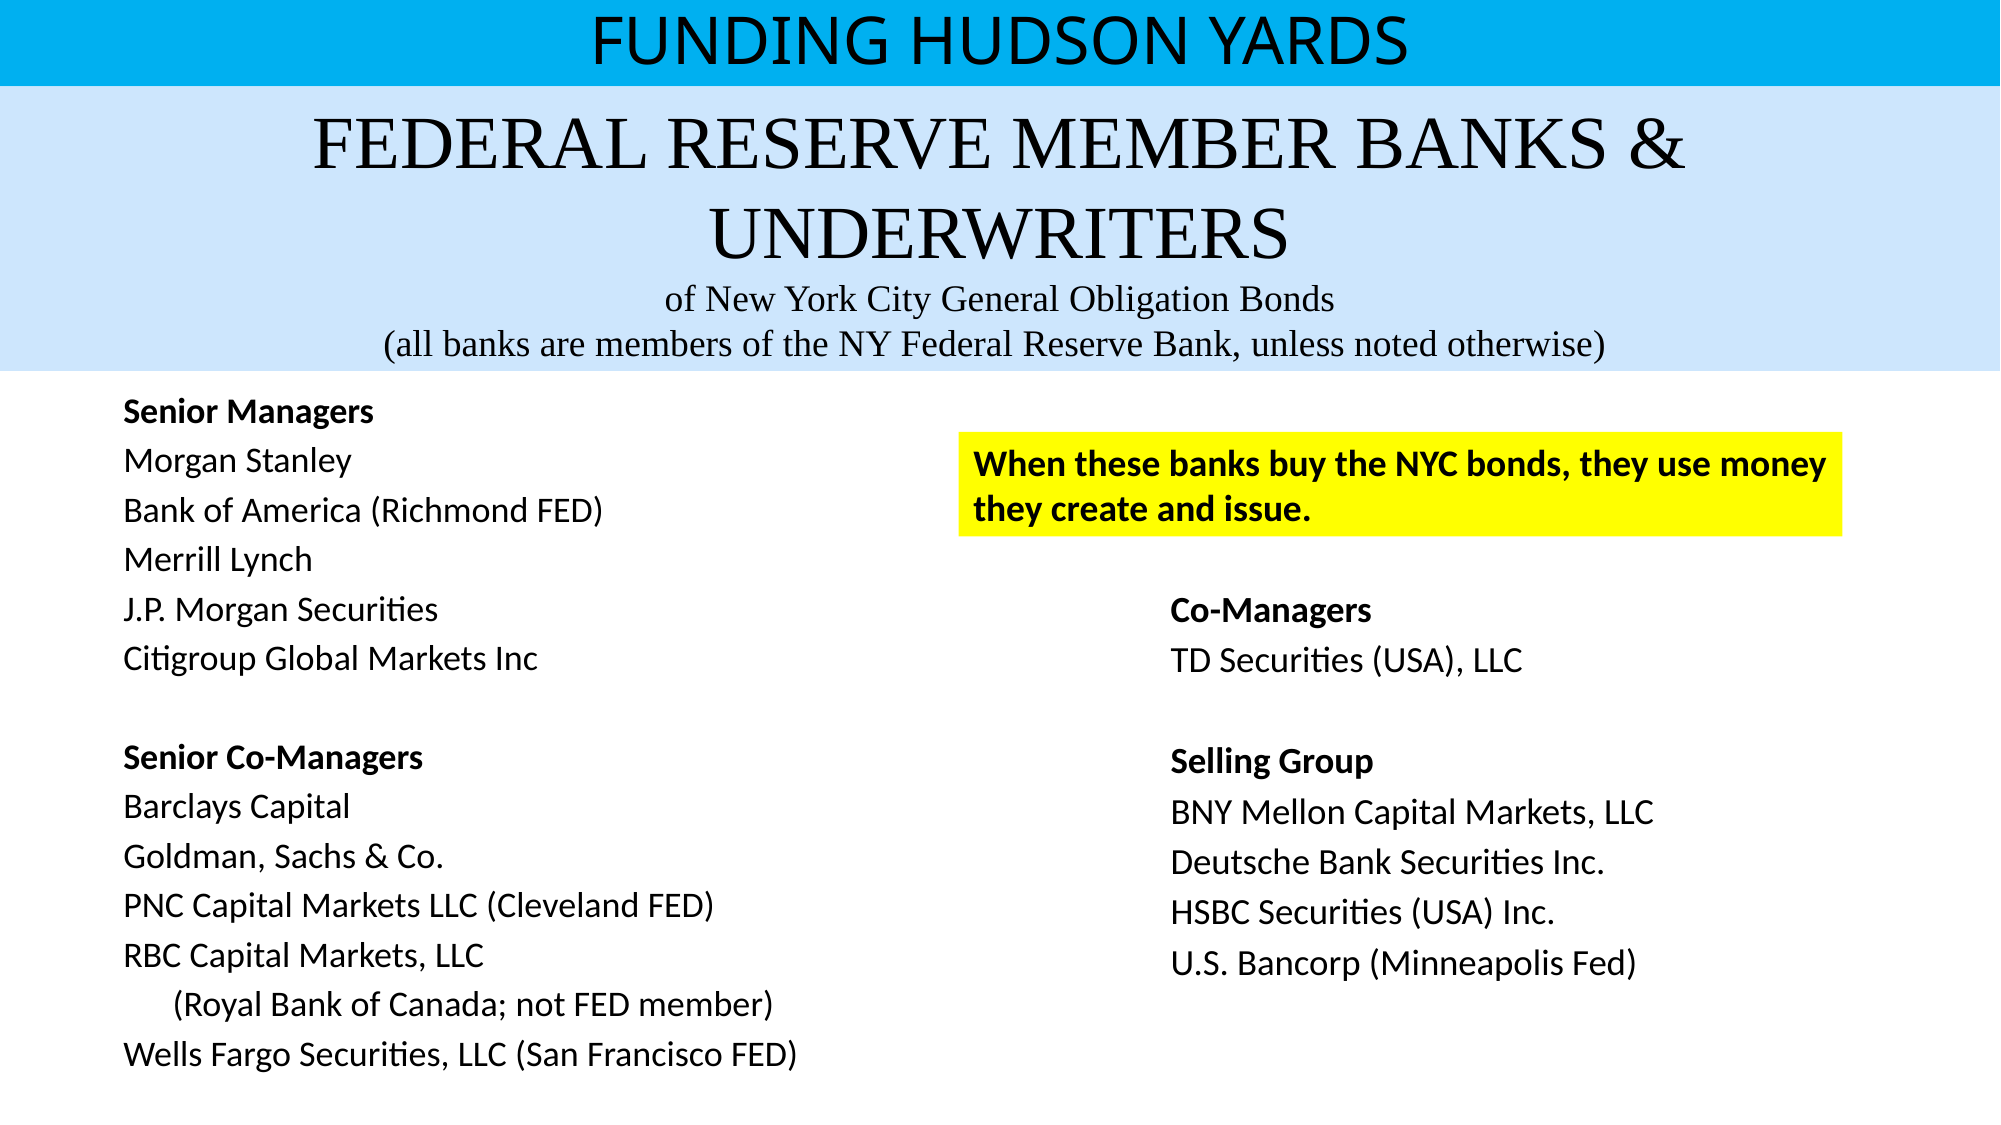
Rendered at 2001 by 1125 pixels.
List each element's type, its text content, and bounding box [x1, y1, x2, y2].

text_box When these banks buy the NYC bonds, they use money they create and issue. [958, 431, 1843, 537]
list Co-Managers TD Securities (USA), LLC Selling Group BNY Mellon Capital Markets, LLC Deutsche Bank Securities Inc. HSBC Securities (USA) Inc. U.S. Bancorp (Minneapolis Fed) [1155, 583, 1812, 997]
text_box FEDERAL RESERVE MEMBER BANKS & UNDERWRITERS of New York City General Obligation Bonds (all banks are members of the NY Federal Reserve Bank, unless noted otherwise) [0, 86, 2000, 371]
text_box [186, 55, 1334, 86]
text_box Senior Managers Morgan Stanley Bank of America (Richmond FED) Merrill Lynch J.P. Morgan Securities Citigroup Global Markets Inc Senior Co-Managers Barclays Capital Goldman, Sachs & Co. PNC Capital Markets LLC (Cleveland FED) RBC Capital Markets, LLC (Royal Bank of Canada; not FED member) Wells Fargo Securities, LLC (San Francisco FED) [108, 384, 1089, 1087]
title FUNDING HUDSON YARDS [0, 0, 2000, 86]
